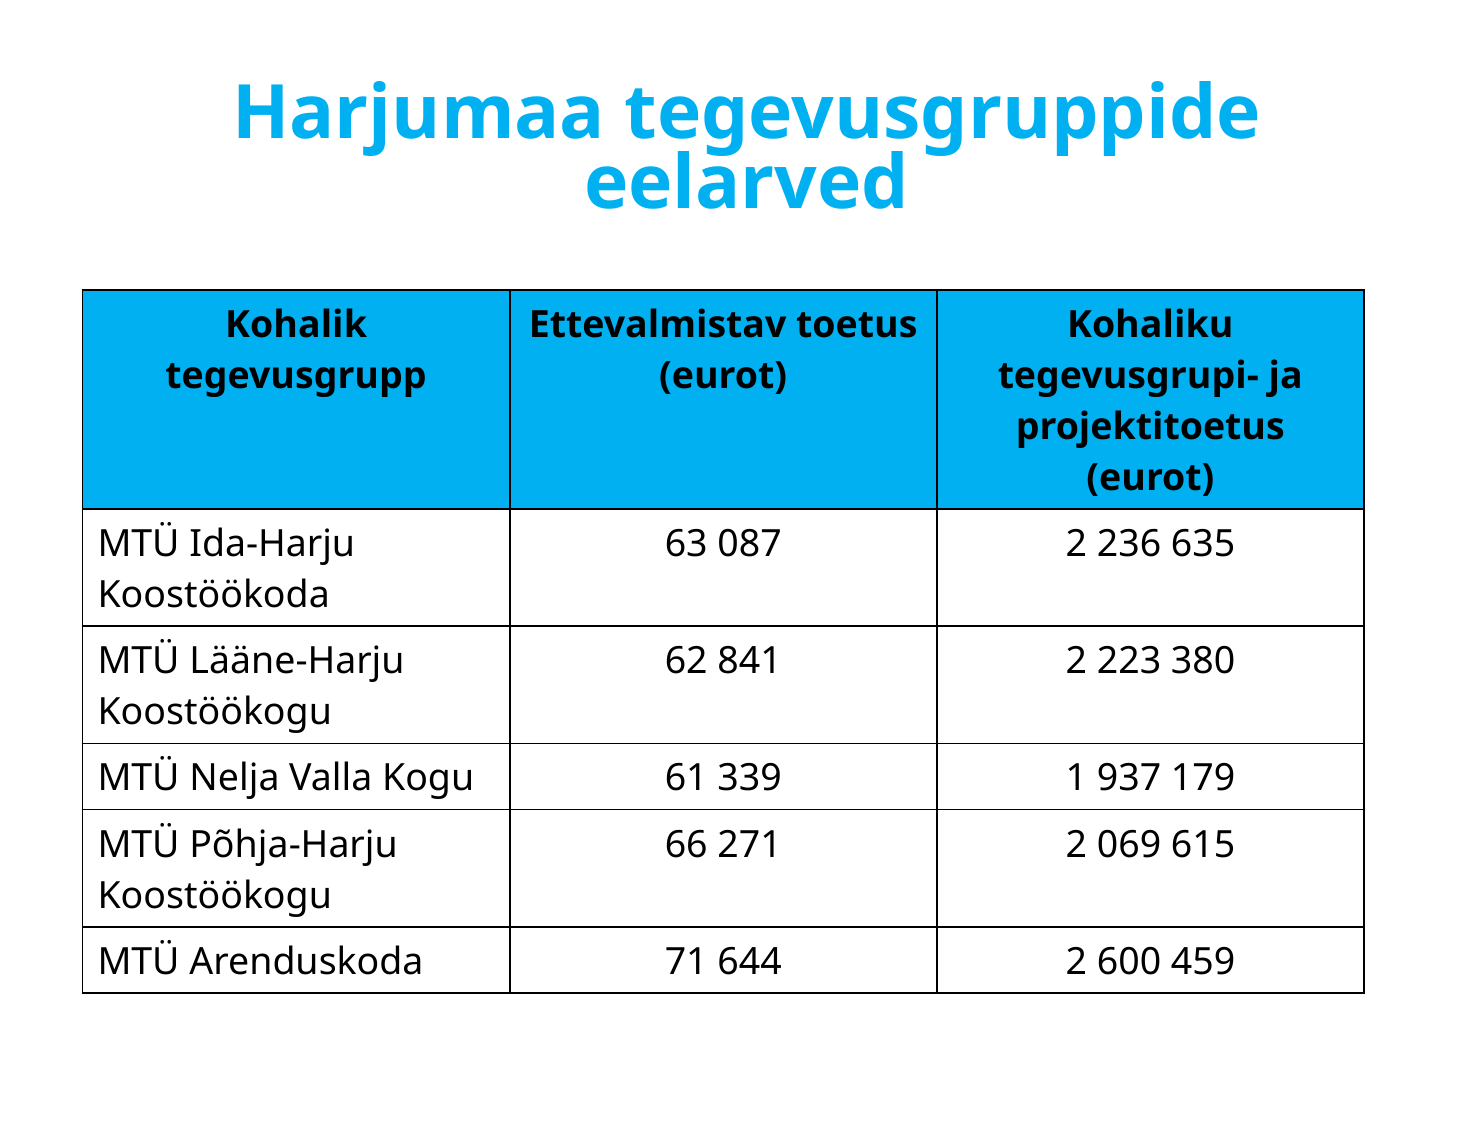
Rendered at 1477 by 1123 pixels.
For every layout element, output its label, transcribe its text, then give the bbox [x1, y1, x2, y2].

table_cell 71 644 [511, 928, 936, 992]
table_cell 62 841 [511, 627, 936, 743]
title Harjumaa tegevusgruppide eelarved [82, 49, 1412, 257]
table_cell 2 236 635 [938, 510, 1363, 625]
table_cell MTÜ Nelja Valla Kogu [83, 744, 509, 809]
table_cell 1 937 179 [938, 744, 1363, 809]
table_cell MTÜ Põhja-Harju Koostöökogu [83, 810, 509, 926]
table_cell 2 600 459 [938, 928, 1363, 992]
table_header Kohaliku tegevusgrupi- ja projektitoetus (eurot) [938, 291, 1363, 508]
table_header Kohalik tegevusgrupp [83, 291, 509, 508]
table_cell MTÜ Arenduskoda [83, 928, 509, 992]
table_header Ettevalmistav toetus (eurot) [511, 291, 936, 508]
table_cell 61 339 [511, 744, 936, 809]
table_cell MTÜ Lääne-Harju Koostöökogu [83, 627, 509, 743]
table_cell 66 271 [511, 810, 936, 926]
table_cell 2 223 380 [938, 627, 1363, 743]
table_cell MTÜ Ida-Harju Koostöökoda [83, 510, 509, 625]
table_cell 63 087 [511, 510, 936, 625]
table_cell 2 069 615 [938, 810, 1363, 926]
